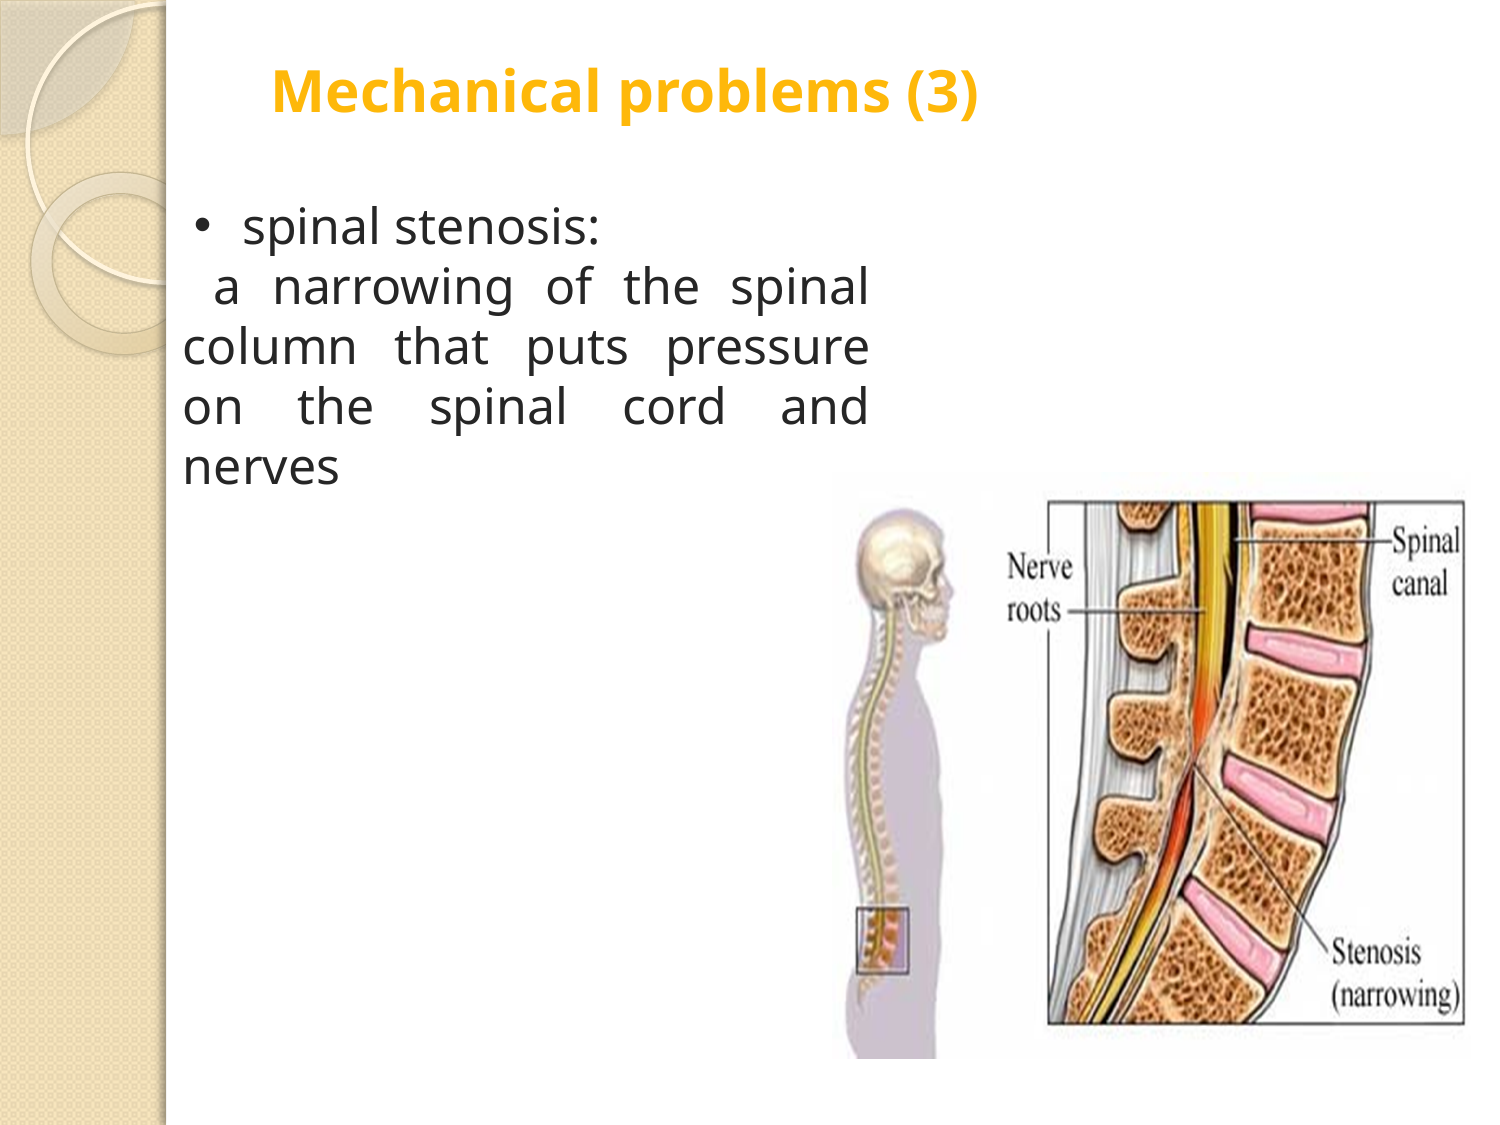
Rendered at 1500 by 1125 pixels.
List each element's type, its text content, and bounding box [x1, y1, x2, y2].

title Mechanical problems (3) [240, 0, 1471, 183]
text_box spinal stenosis: a narrowing of the spinal column that puts pressure on the spinal cord and nerves [112, 186, 886, 502]
picture [832, 472, 1471, 1059]
